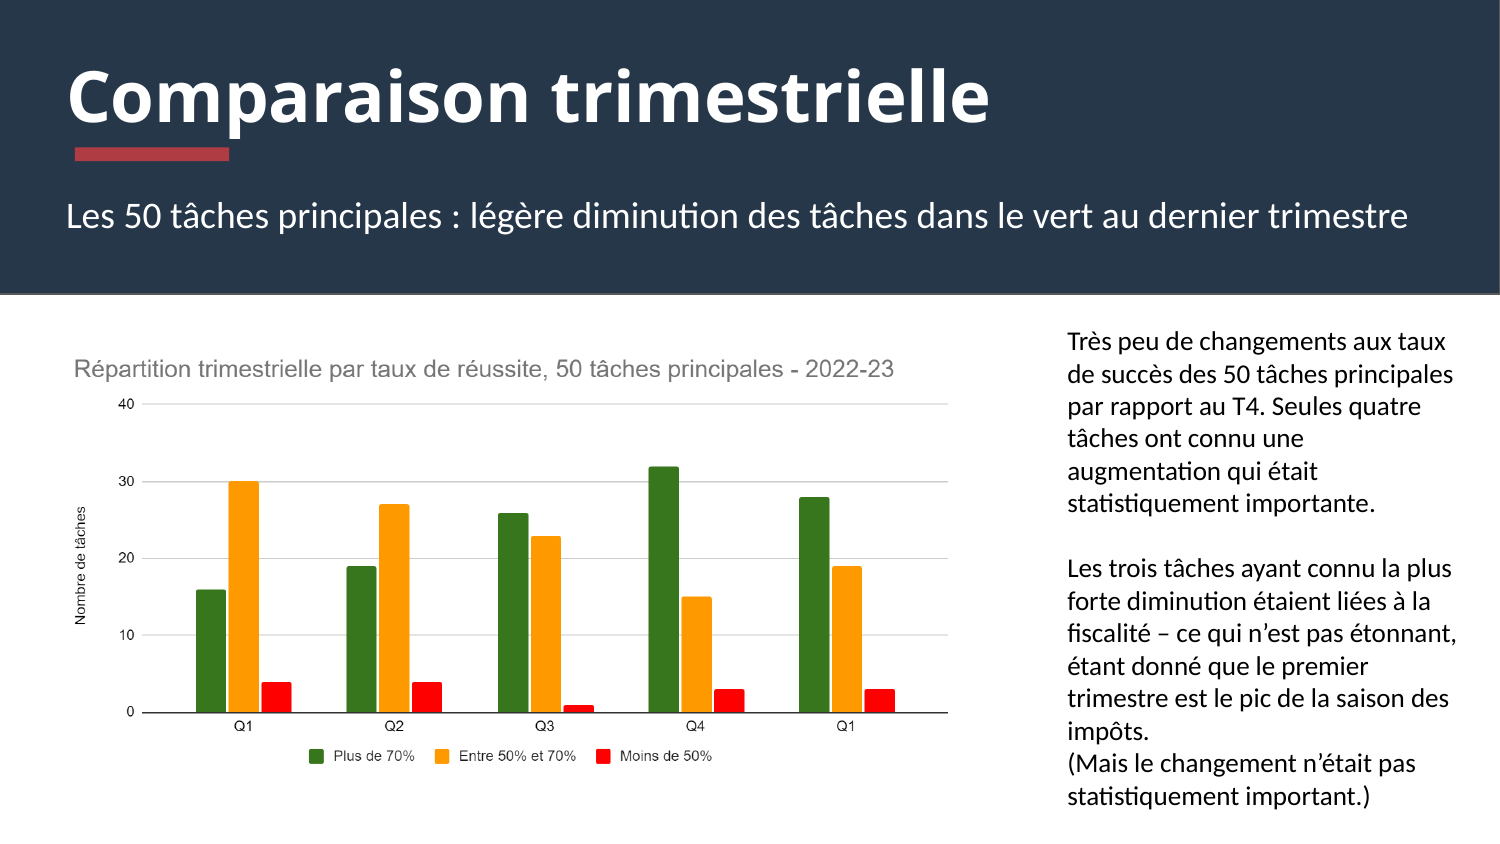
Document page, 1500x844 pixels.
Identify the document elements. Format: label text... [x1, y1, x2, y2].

title Comparaison trimestrielle [51, 36, 1202, 175]
text_box [0, 0, 1500, 295]
text_box [74, 147, 230, 162]
picture [50, 335, 970, 786]
list Les 50 tâches principales : légère diminution des tâches dans le vert au dernier trimestre [51, 175, 1463, 287]
text_box Très peu de changements aux taux de succès des 50 tâches principales par rapport au T4. Seules quatre tâches ont connu une augmentation qui était statistiquement importante. Les trois tâches ayant connu la plus forte diminution étaient liées à la fiscalité – ce qui n’est pas étonnant, étant donné que le premier trimestre est le pic de la saison des impôts. (Mais le changement n’était pas statistiquement important.) [1052, 308, 1475, 826]
